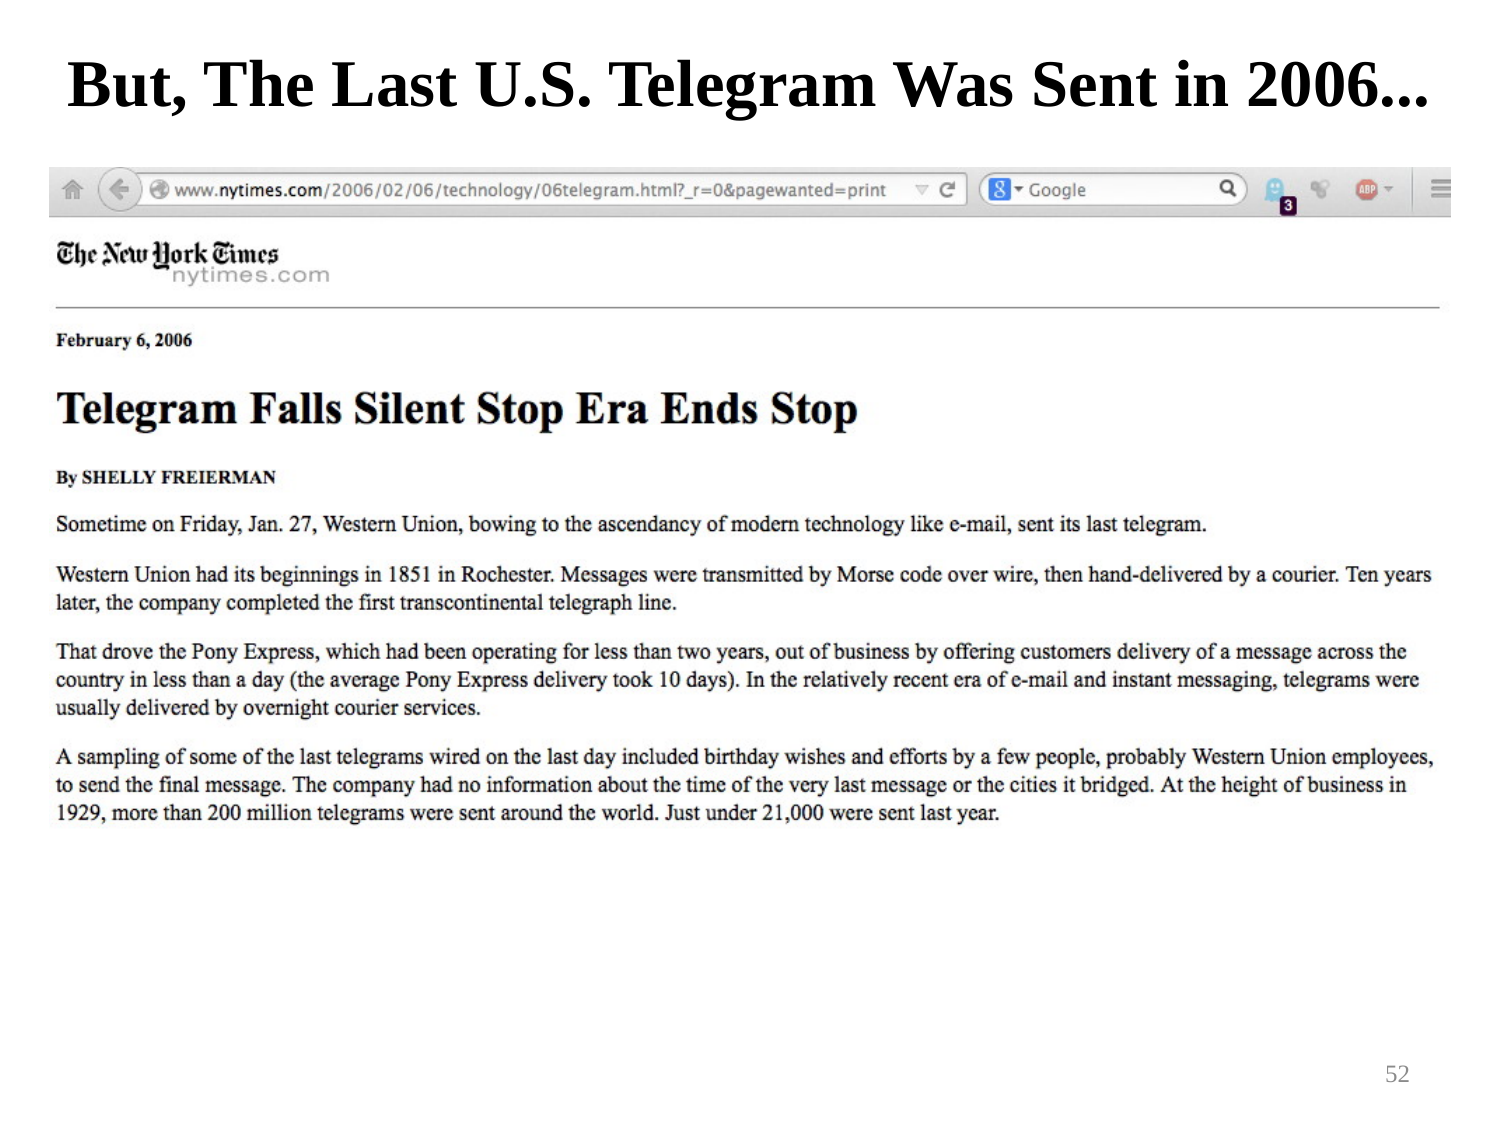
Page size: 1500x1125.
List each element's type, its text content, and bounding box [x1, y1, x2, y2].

picture [48, 166, 1452, 837]
title But, The Last U.S. Telegram Was Sent in 2006... [0, 31, 1500, 129]
slide_number 52 [1074, 1042, 1425, 1103]
